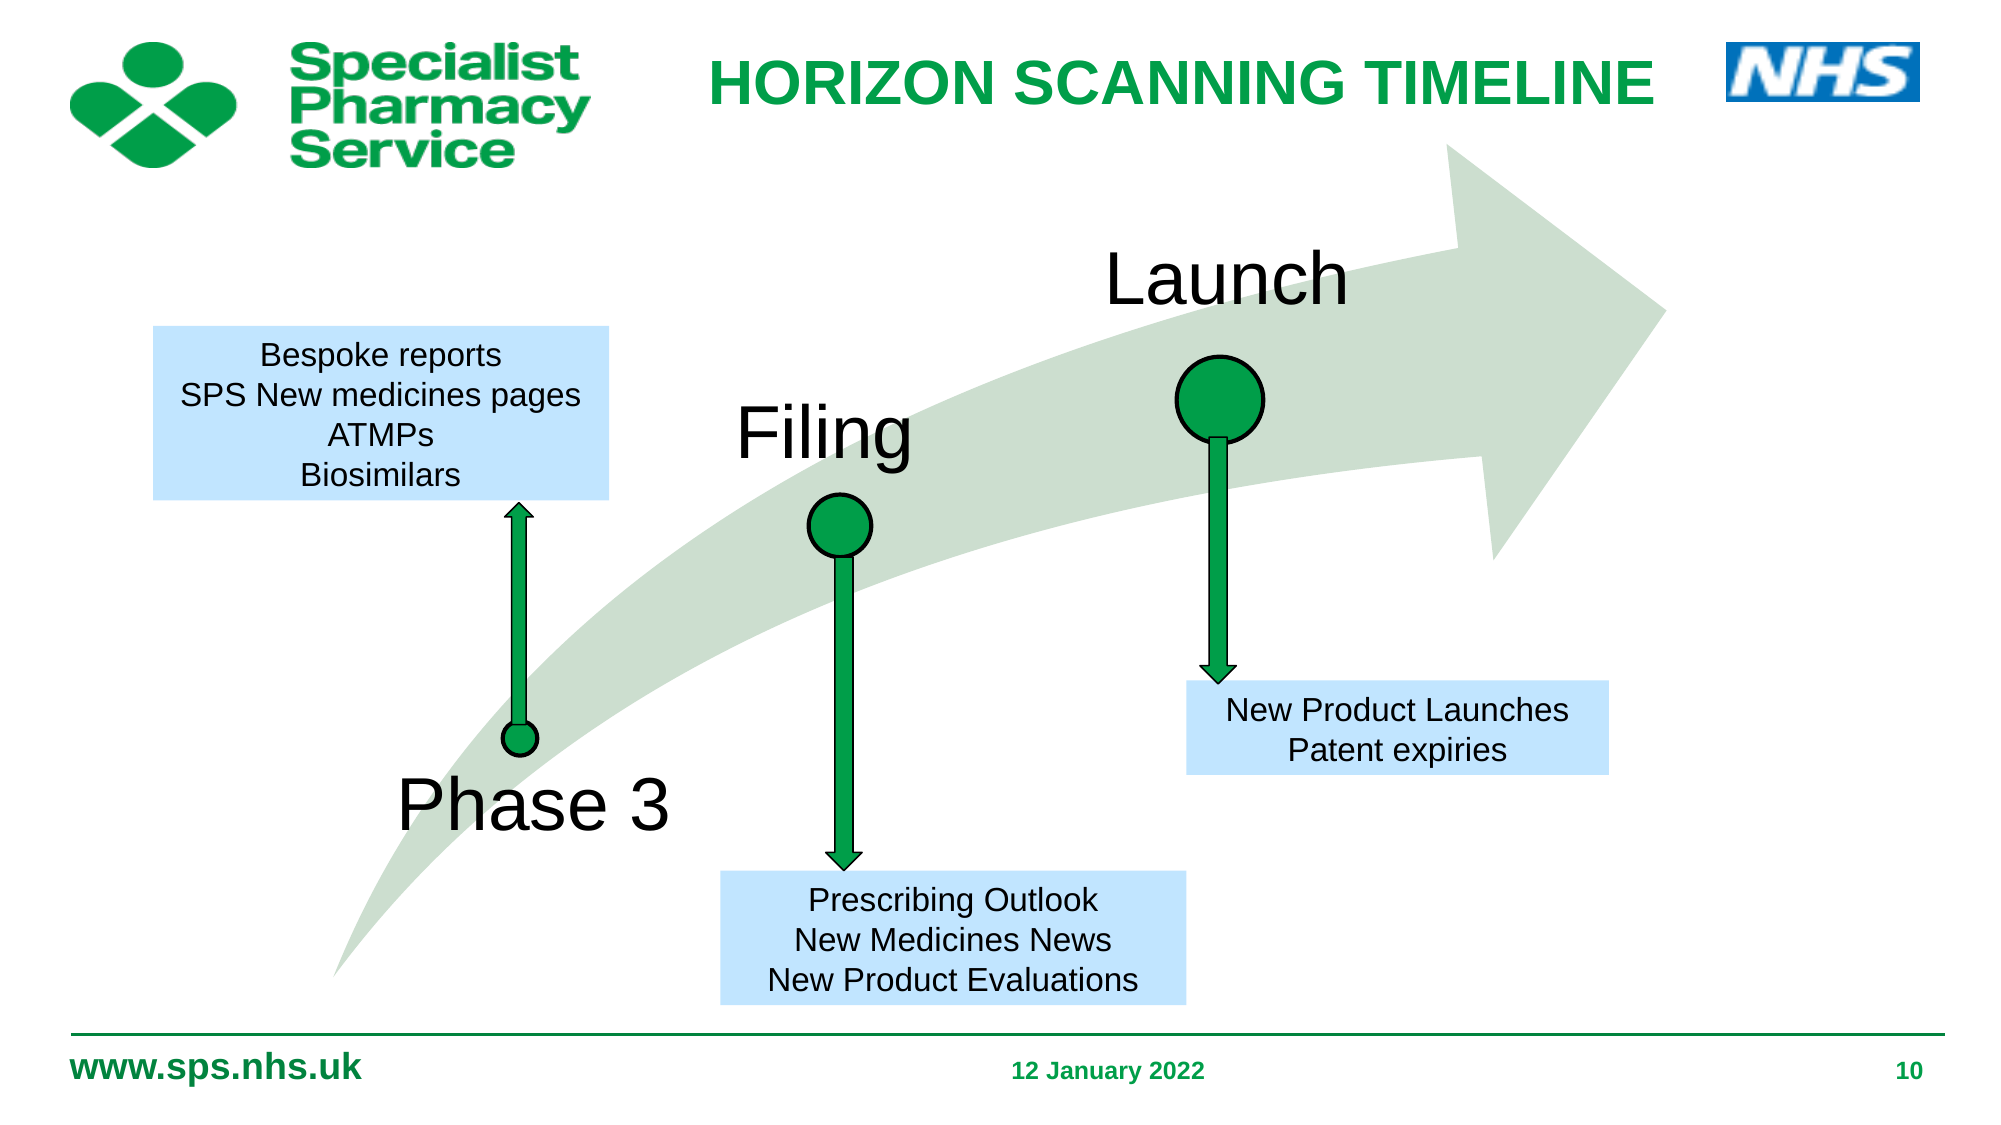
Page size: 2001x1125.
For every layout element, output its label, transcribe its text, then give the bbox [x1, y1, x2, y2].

text_box Bespoke reports SPS New medicines pages ATMPs Biosimilars [153, 325, 327, 501]
picture [1726, 42, 1920, 102]
picture [70, 42, 591, 168]
slide_number 10 [1425, 1046, 1939, 1100]
title Horizon scanning timeline [693, 34, 1706, 177]
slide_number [858, 1046, 1359, 1100]
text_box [332, 117, 1667, 1008]
